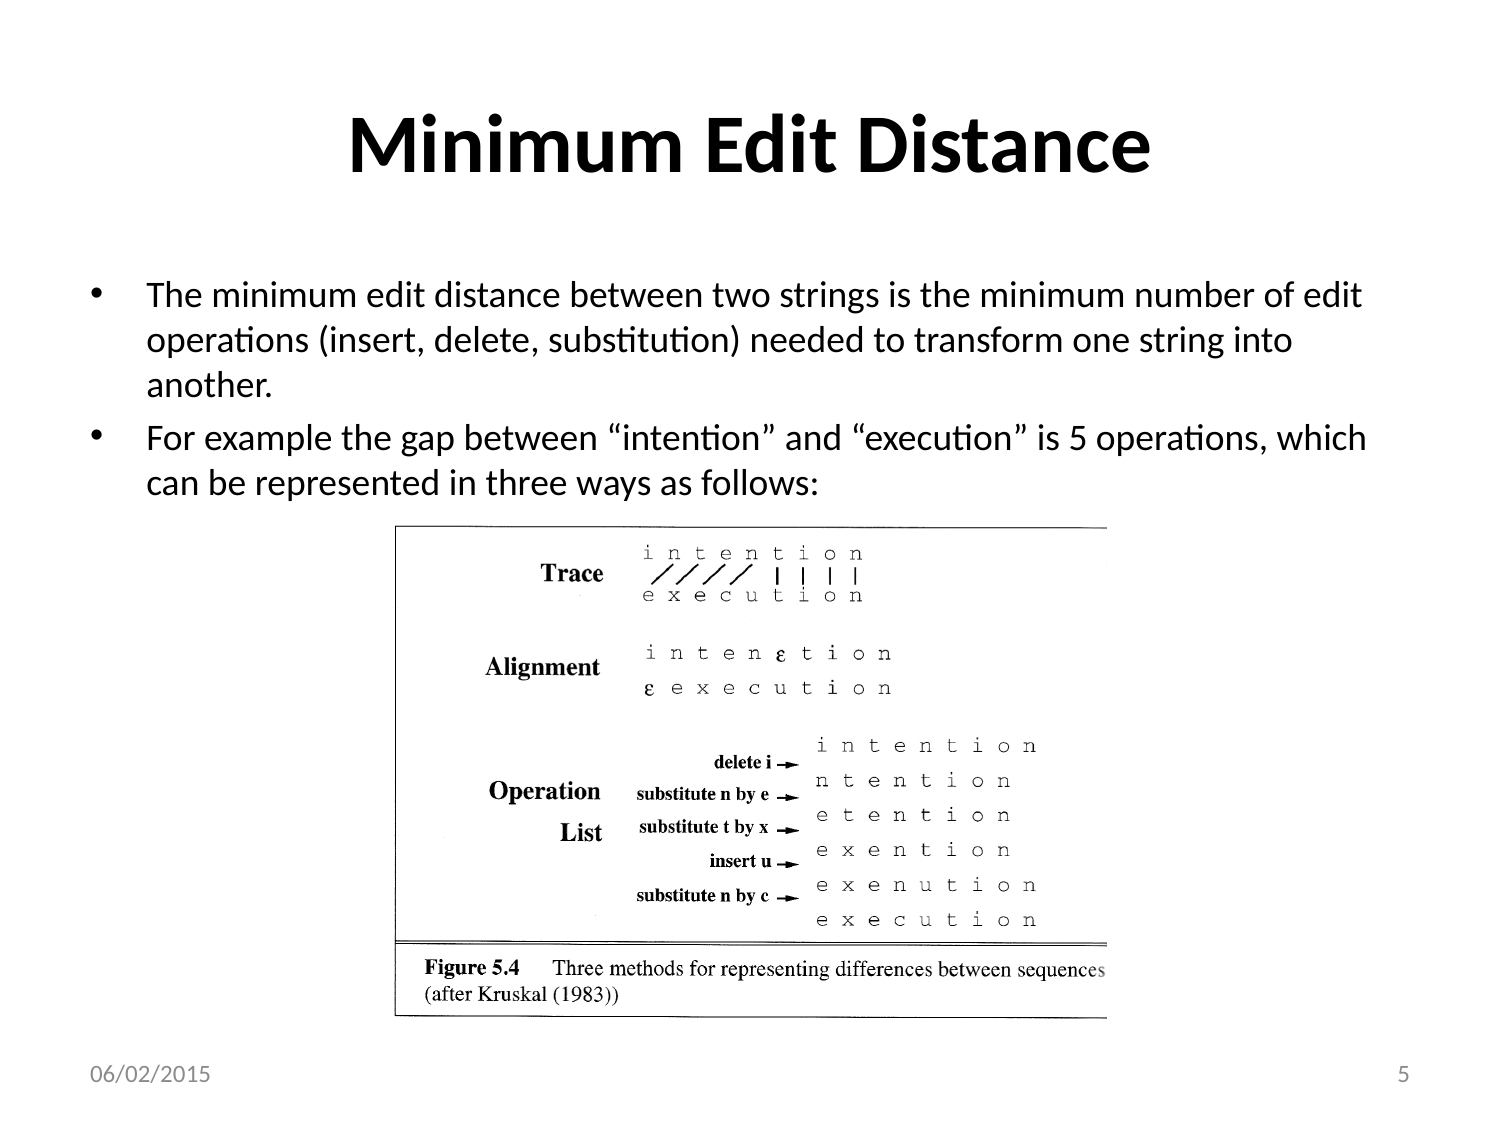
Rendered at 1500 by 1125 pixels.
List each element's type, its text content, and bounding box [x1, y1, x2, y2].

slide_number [75, 1042, 425, 1103]
slide_number 5 [1074, 1042, 1425, 1103]
list The minimum edit distance between two strings is the minimum number of edit operations (insert, delete, substitution) needed to transform one string into another. For example the gap between “intention” and “execution” is 5 operations, which can be represented in three ways as follows: [75, 262, 1425, 1005]
picture [393, 524, 1107, 1020]
title Minimum Edit Distance [75, 45, 1425, 233]
